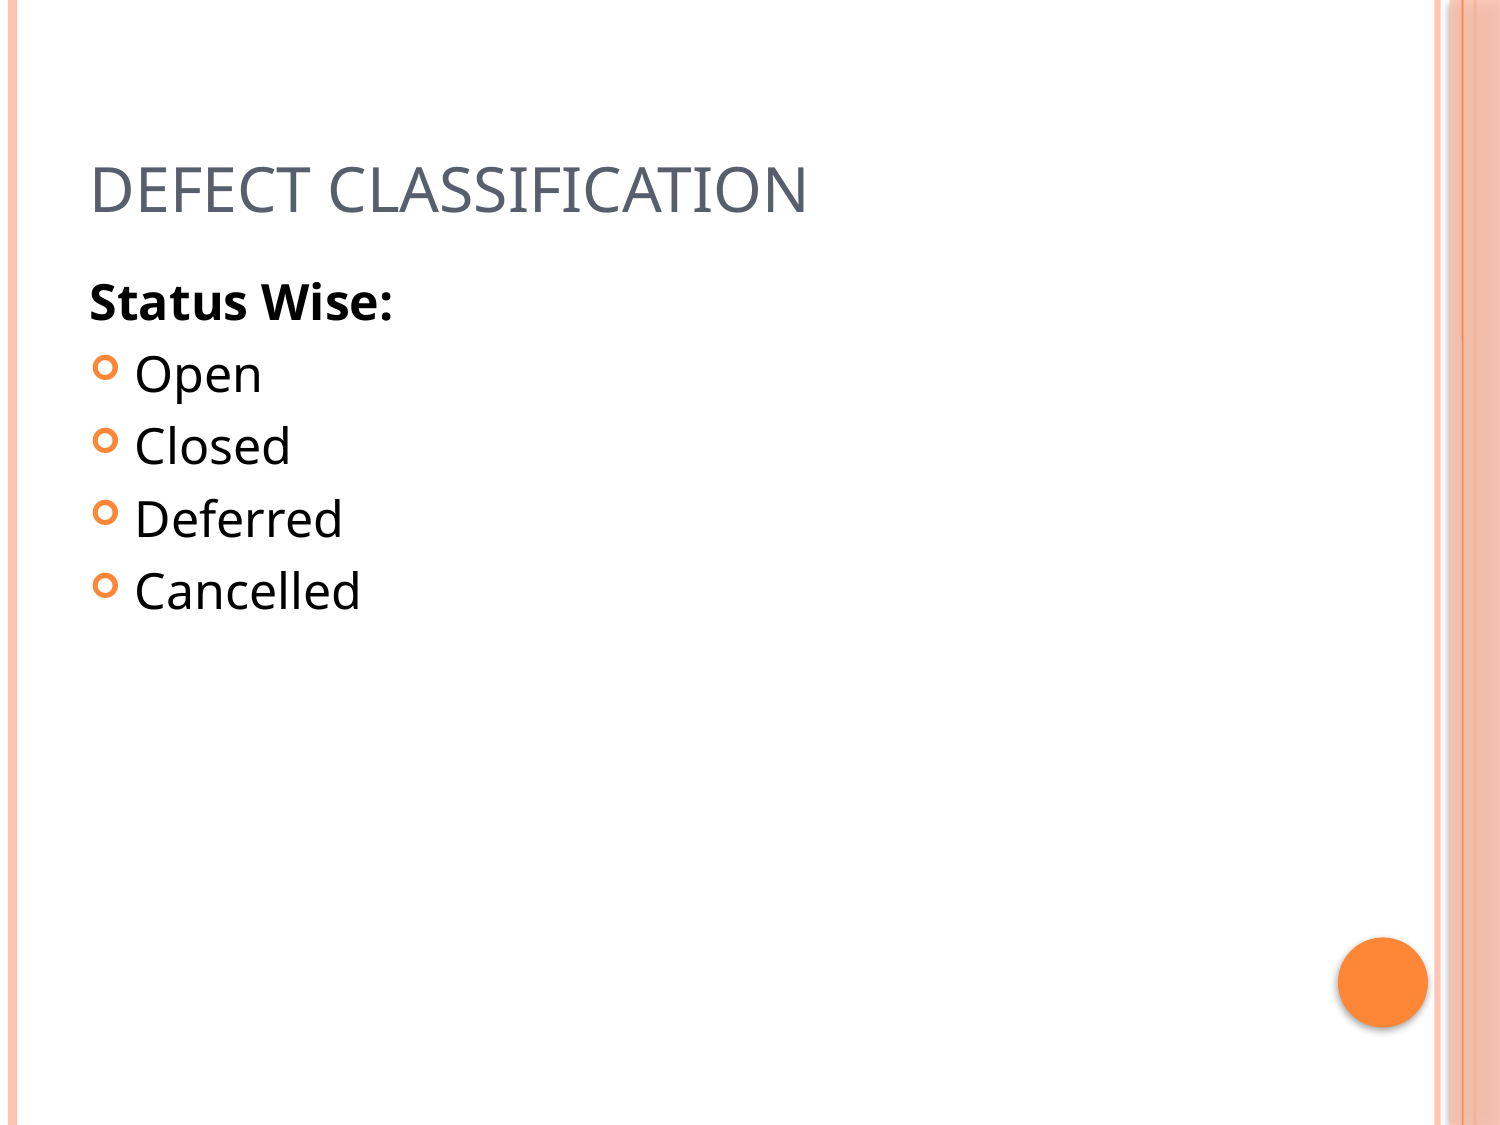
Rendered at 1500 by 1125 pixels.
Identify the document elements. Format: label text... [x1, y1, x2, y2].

list Status Wise: Open Closed Deferred Cancelled [75, 262, 1300, 1062]
title Defect Classification [75, 45, 1300, 233]
